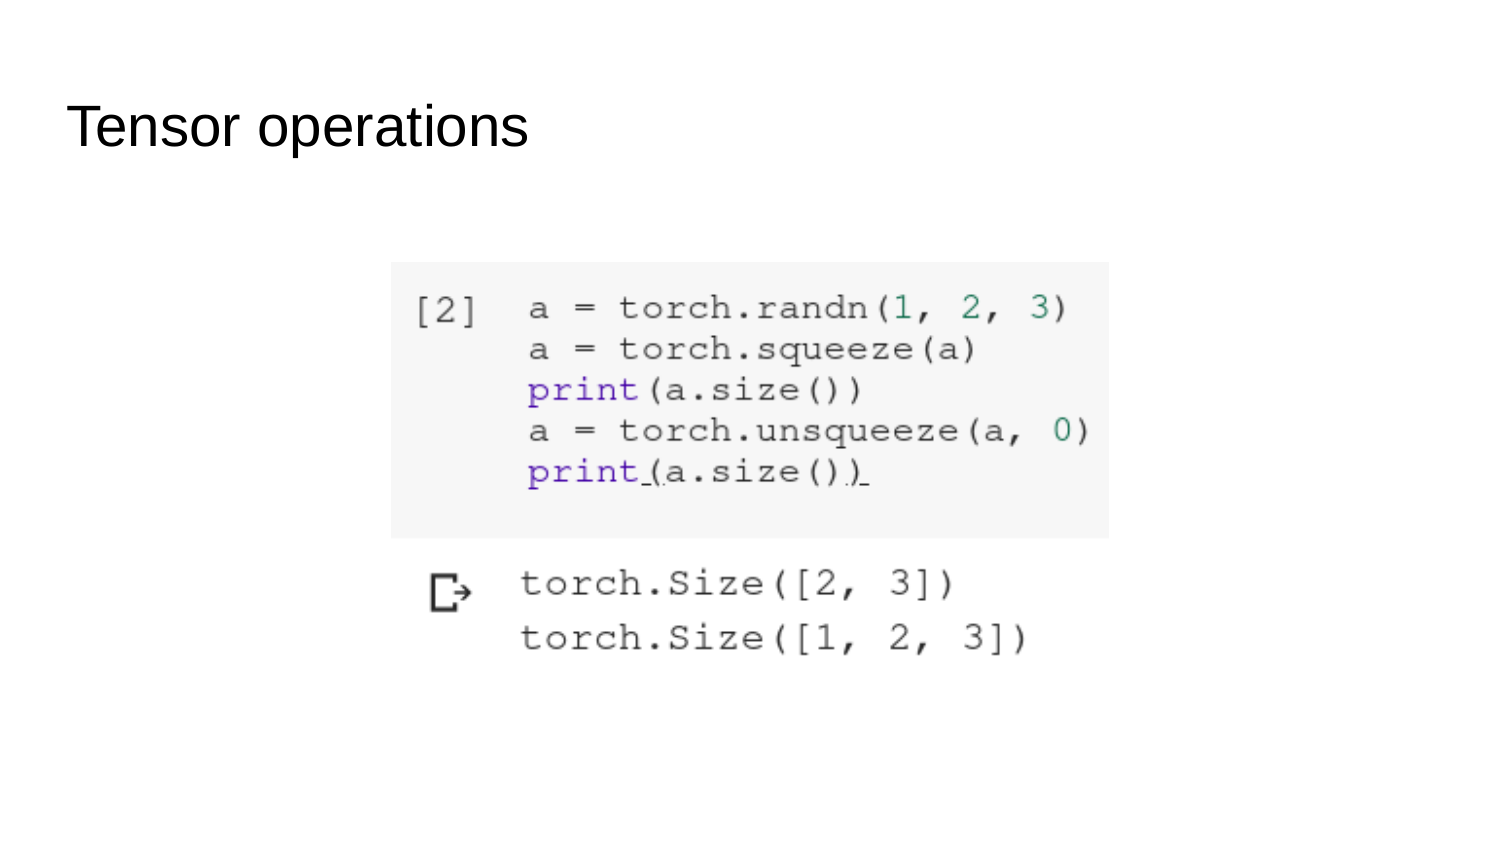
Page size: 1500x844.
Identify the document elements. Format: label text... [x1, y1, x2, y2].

title Tensor operations [51, 72, 1449, 167]
picture [391, 262, 1109, 672]
